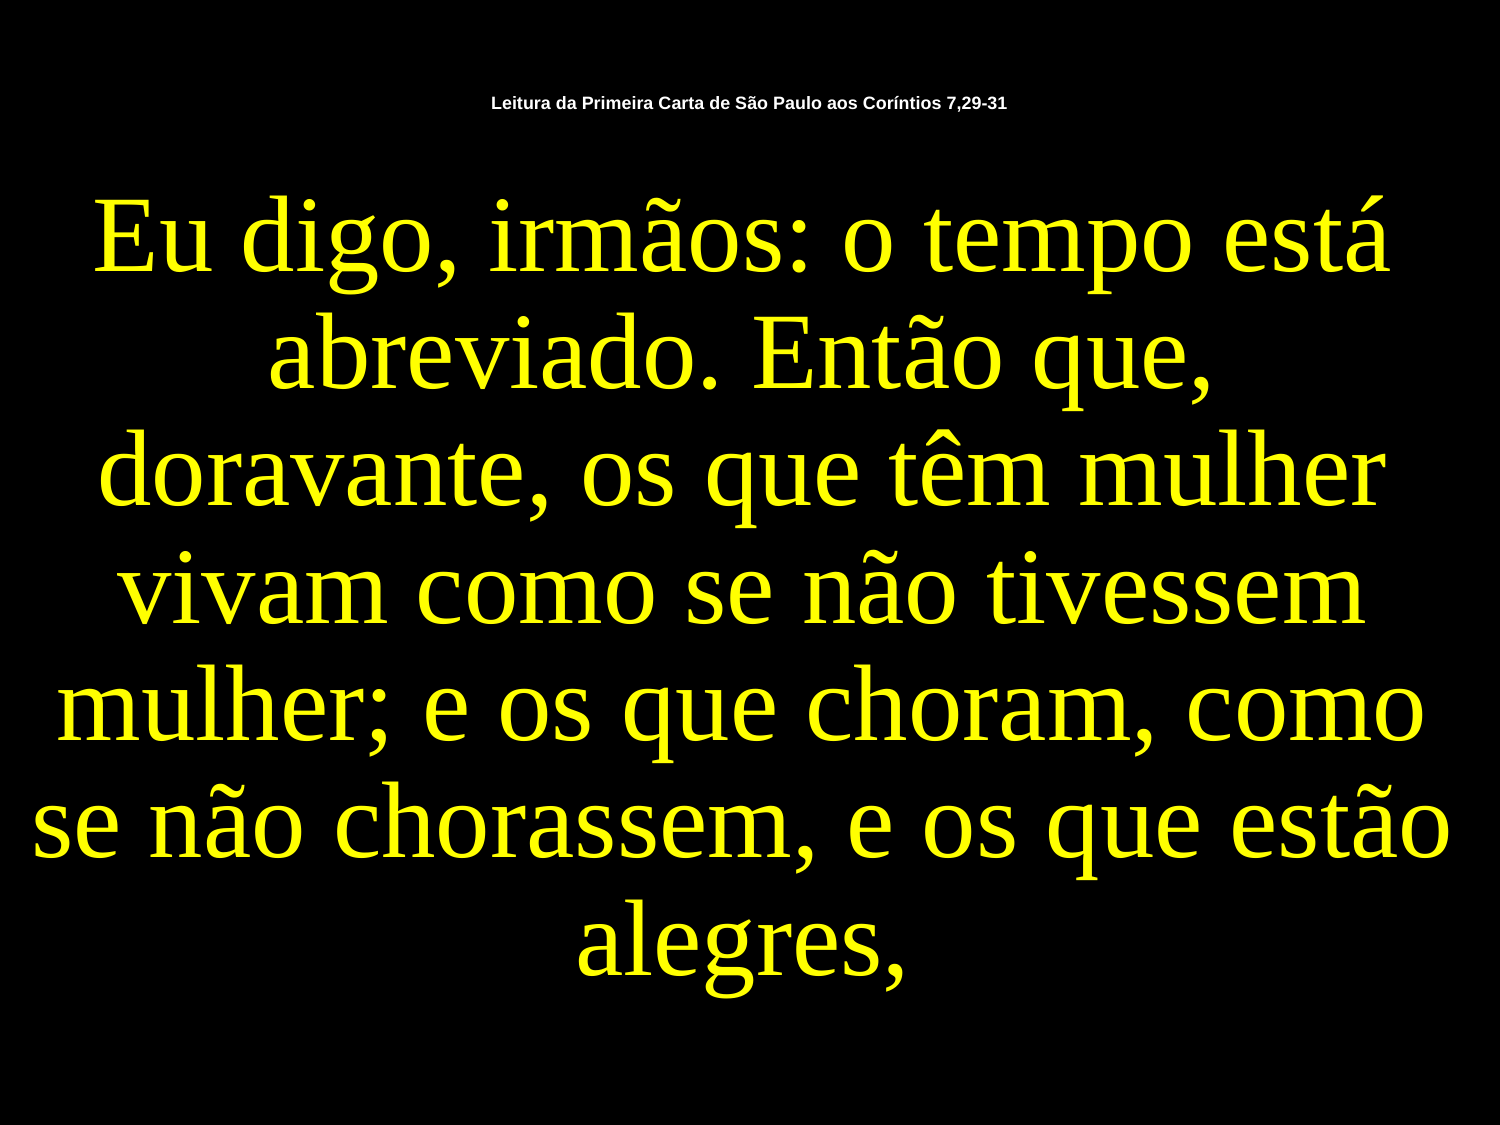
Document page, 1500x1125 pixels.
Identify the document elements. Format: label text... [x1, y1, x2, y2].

list Eu digo, irmãos: o tempo está abreviado. Então que, doravante, os que têm mulher vivam como se não tivessem mulher; e os que choram, como se não chorassem, e os que estão alegres, [16, 169, 1470, 1009]
title Leitura da Primeira Carta de São Paulo aos Coríntios 7,29-31 [103, 85, 1397, 148]
